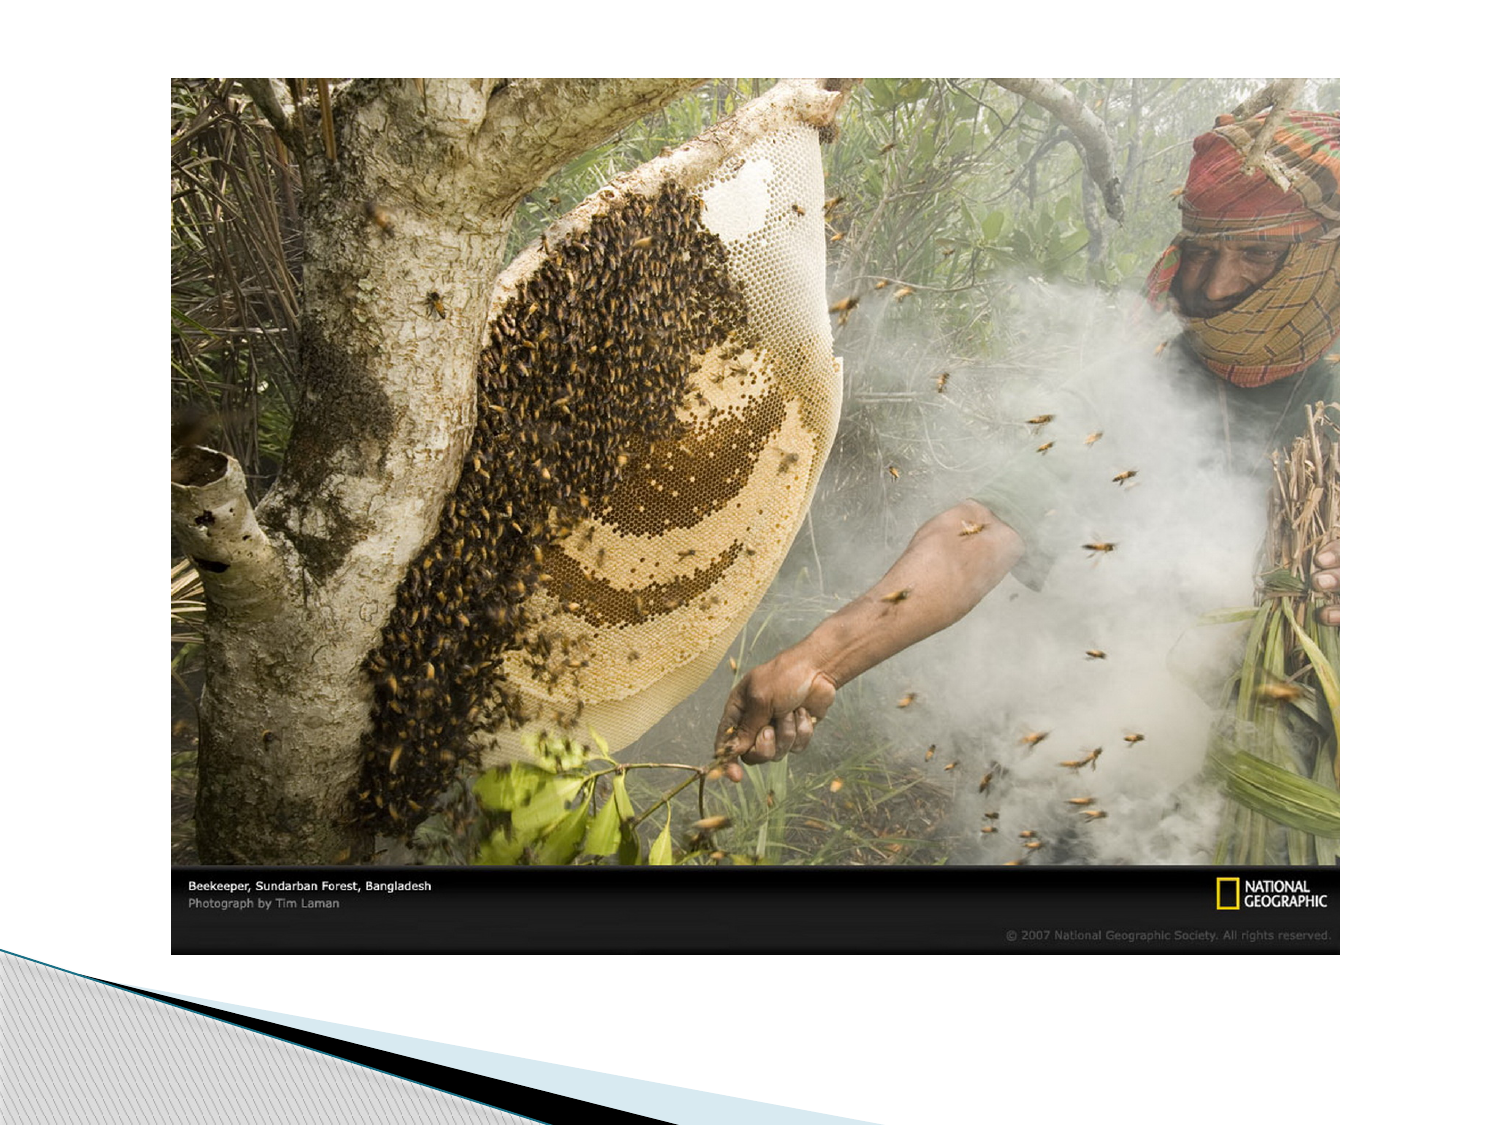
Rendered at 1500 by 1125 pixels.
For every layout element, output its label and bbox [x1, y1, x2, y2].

list [170, 77, 1340, 955]
